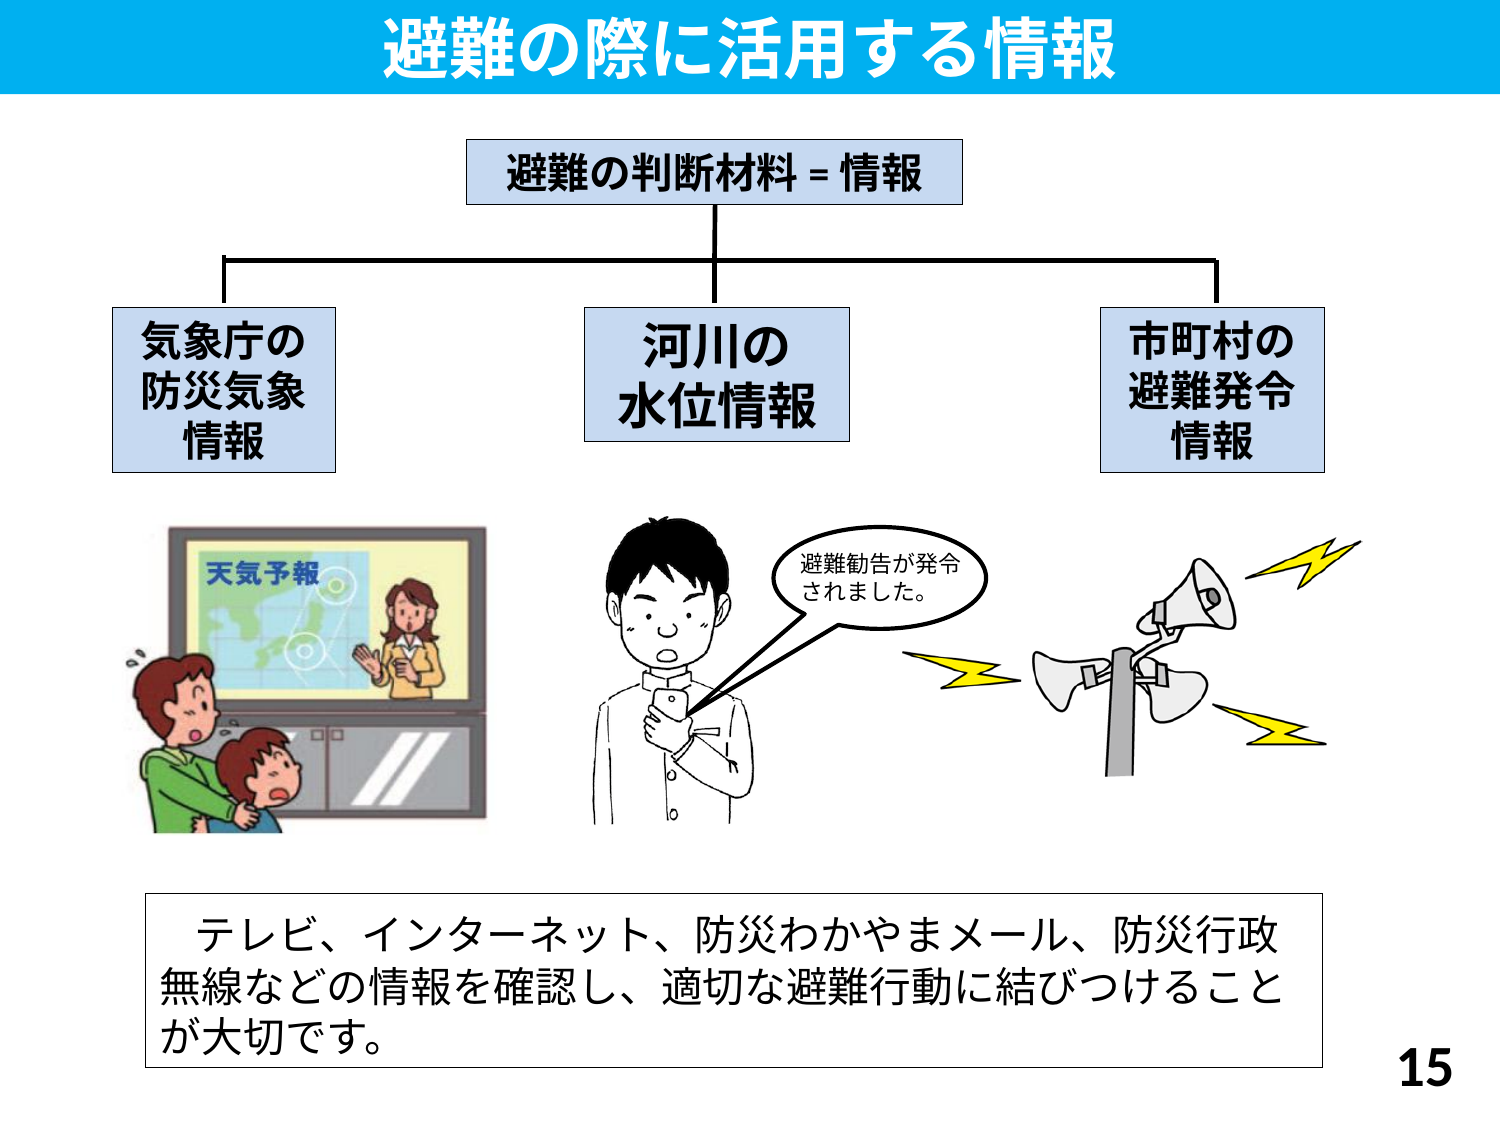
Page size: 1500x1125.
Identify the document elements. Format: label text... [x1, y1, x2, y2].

picture [897, 531, 1367, 783]
text_box 気象庁の防災気象情報 [112, 307, 336, 473]
text_box 15 [1119, 1033, 1470, 1094]
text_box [223, 204, 1217, 303]
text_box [497, 511, 1010, 834]
text_box 河川の 水位情報 [584, 311, 850, 442]
text_box 市町村の避難発令情報 [1100, 307, 1325, 473]
text_box 避難の際に活用する情報 [0, 0, 1500, 95]
picture [112, 514, 503, 838]
text_box 避難の判断材料=情報 [466, 139, 963, 203]
text_box テレビ、インターネット、防災わかやまメール、防災行政無線などの情報を確認し、適切な避難行動に結びつけることが大切です。 [145, 893, 1323, 1068]
